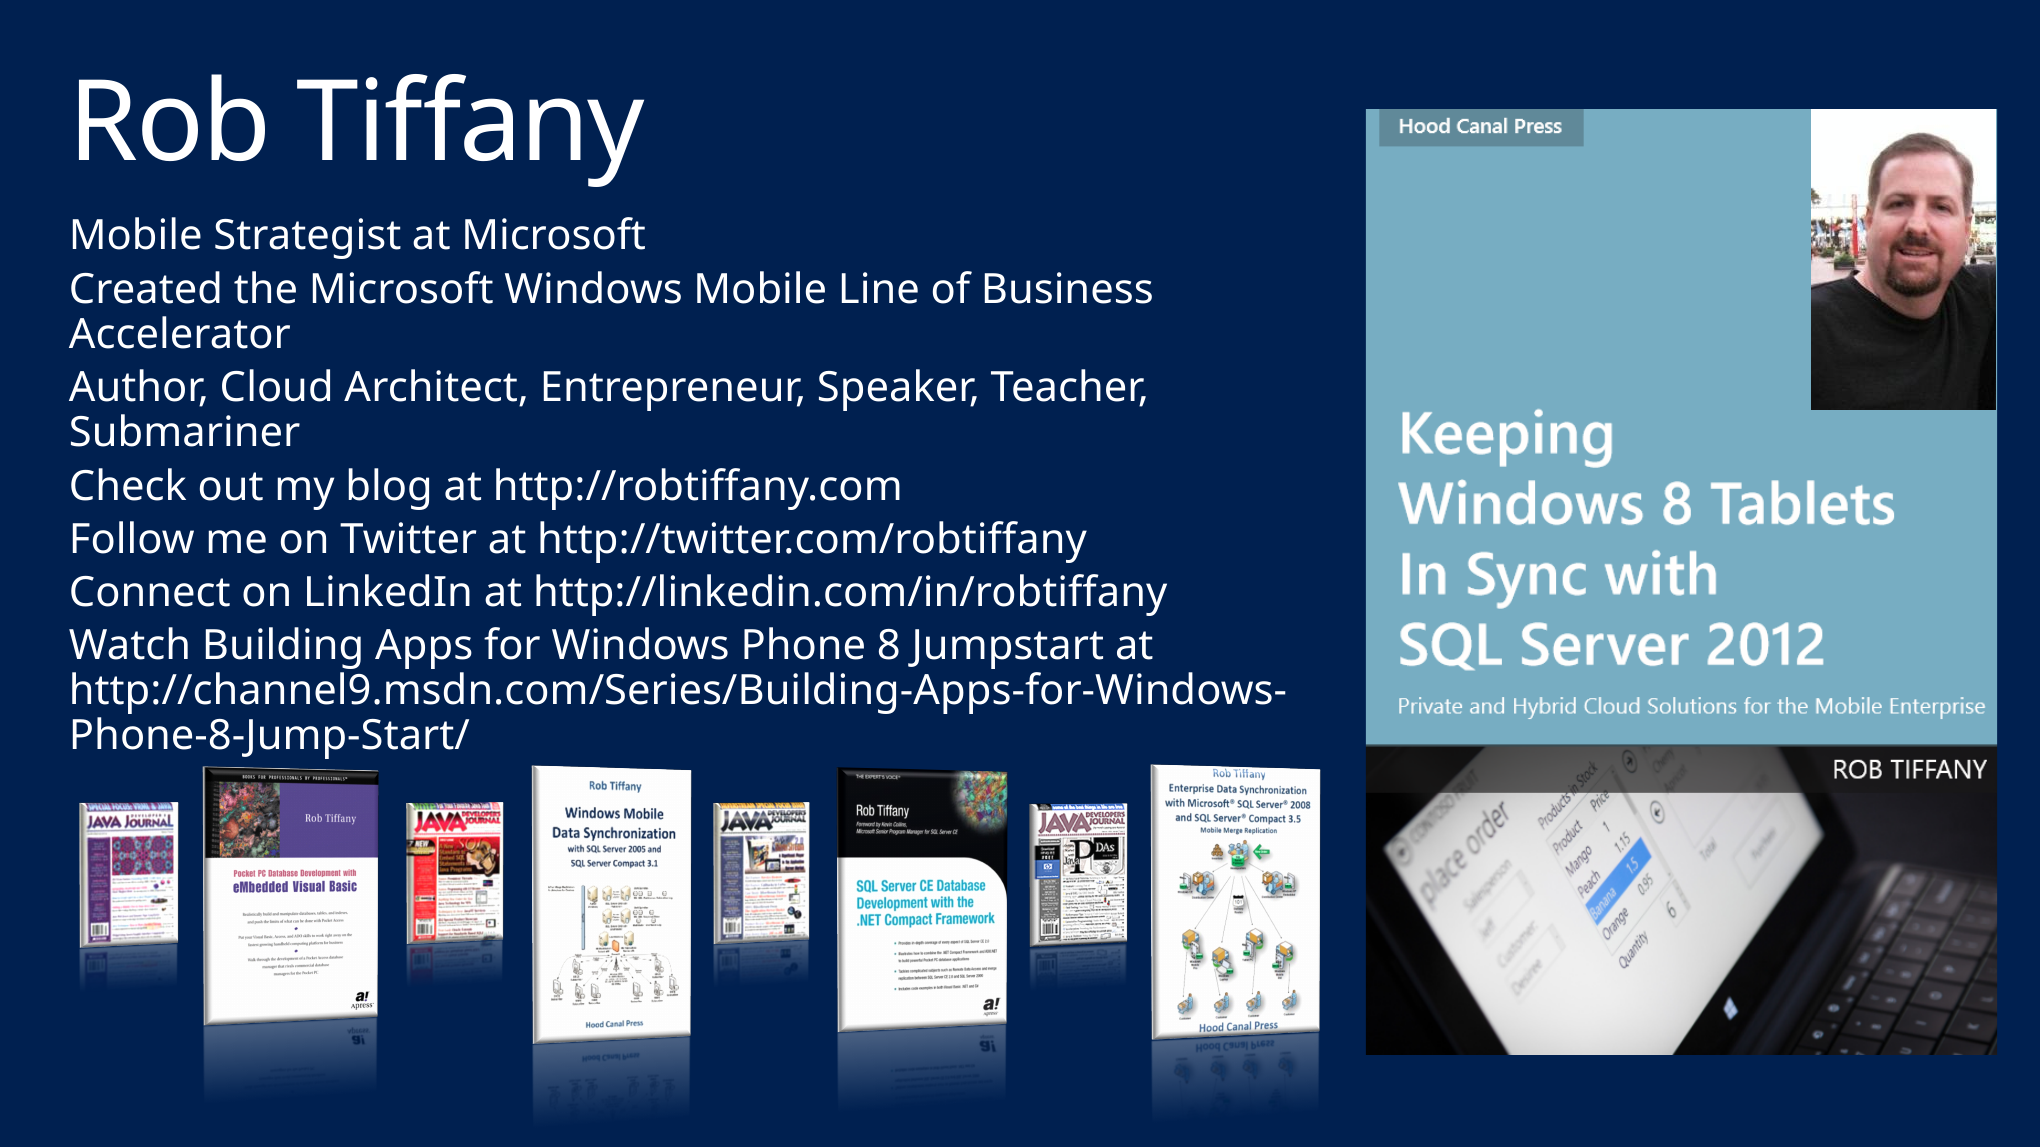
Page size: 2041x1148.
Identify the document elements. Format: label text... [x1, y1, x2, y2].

list Mobile Strategist at Microsoft Created the Microsoft Windows Mobile Line of Business Accelerator Author, Cloud Architect, Entrepreneur, Speaker, Teacher, Submariner Check out my blog at http://robtiffany.com Follow me on Twitter at http://twitter.com/robtiffany Connect on LinkedIn at http://linkedin.com/in/robtiffany Watch Building Apps for Windows Phone 8 Jumpstart at http://channel9.msdn.com/Series/Building-Apps-for-Windows-Phone-8-Jump-Start/ [45, 198, 1365, 699]
title Rob Tiffany [45, 48, 1996, 198]
picture [77, 762, 1323, 1148]
picture [1365, 109, 1998, 1055]
